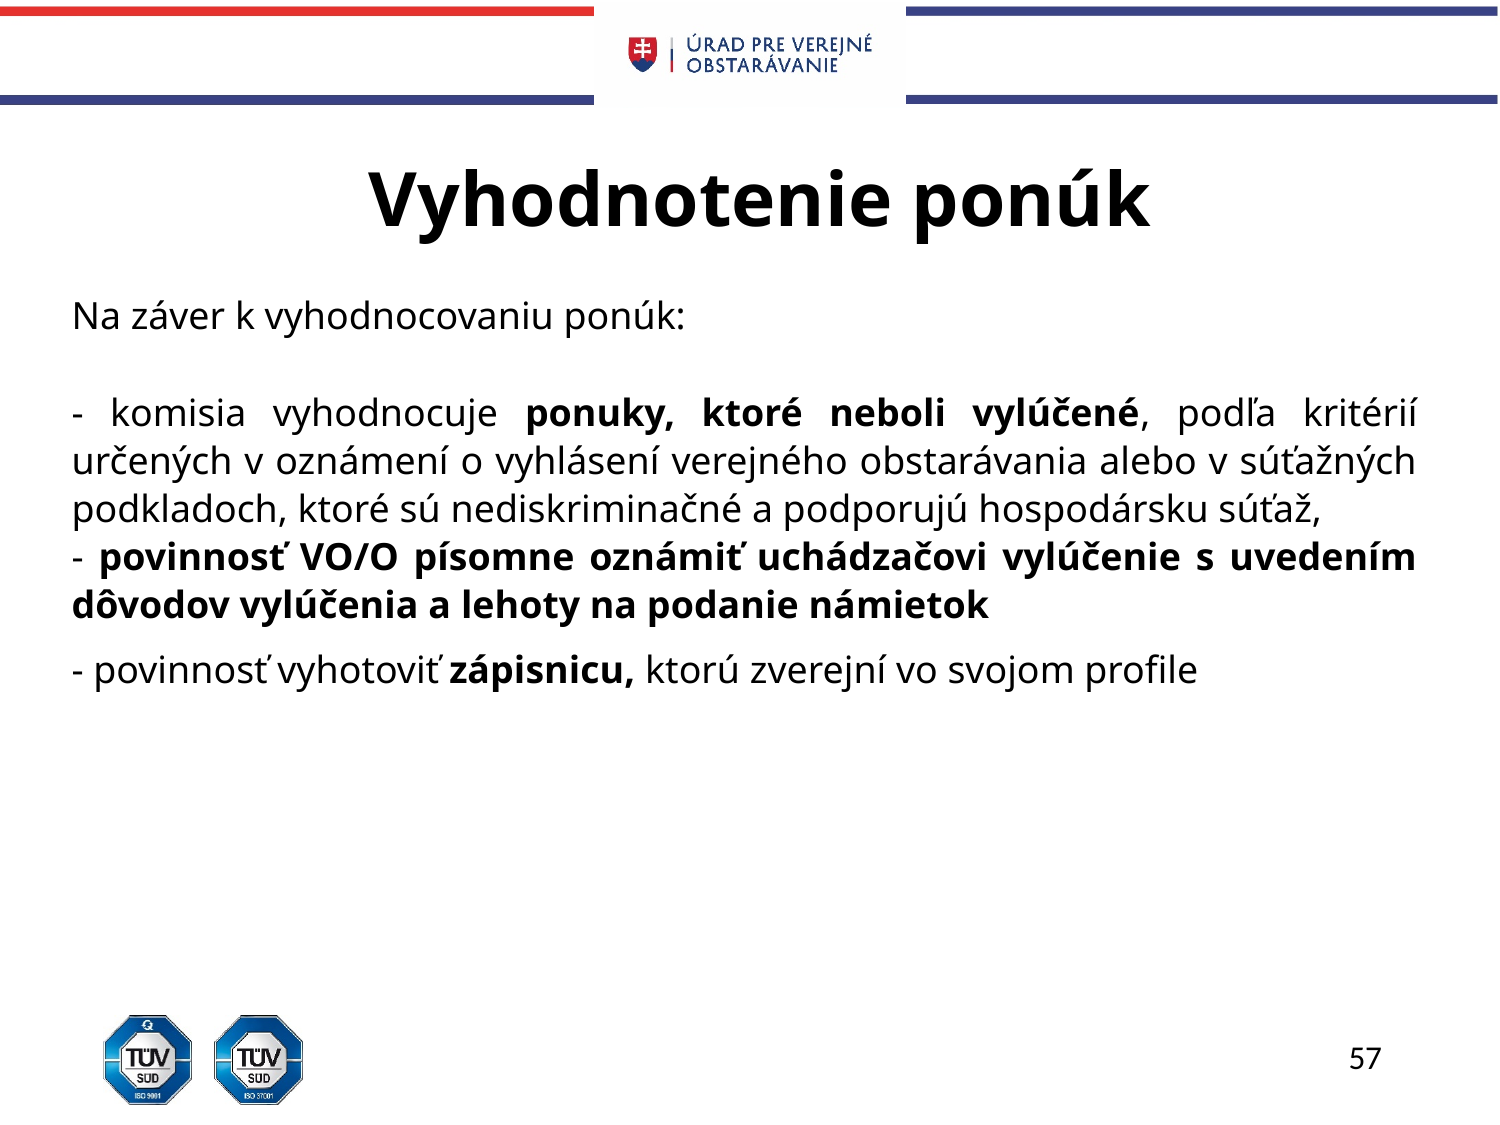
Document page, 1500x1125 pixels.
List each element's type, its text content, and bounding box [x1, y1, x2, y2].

picture [103, 1064, 192, 1105]
list [56, 900, 1397, 1064]
picture [0, 2, 1500, 108]
picture [214, 1064, 303, 1105]
title Vyhodnotenie ponúk [20, 120, 1500, 286]
text_box Na záver k vyhodnocovaniu ponúk: - komisia vyhodnocuje ponuky, ktoré neboli vylúčené, podľa kritérií určených v oznámení o vyhlásení verejného obstarávania alebo v súťažných podkladoch, ktoré sú nediskriminačné a podporujú hospodársku súťaž, - povinnosť VO/O písomne oznámiť uchádzačovi vylúčenie s uvedením dôvodov vylúčenia a lehoty na podanie námietok - povinnosť vyhotoviť zápisnicu, ktorú zverejní vo svojom profile [56, 281, 1433, 900]
